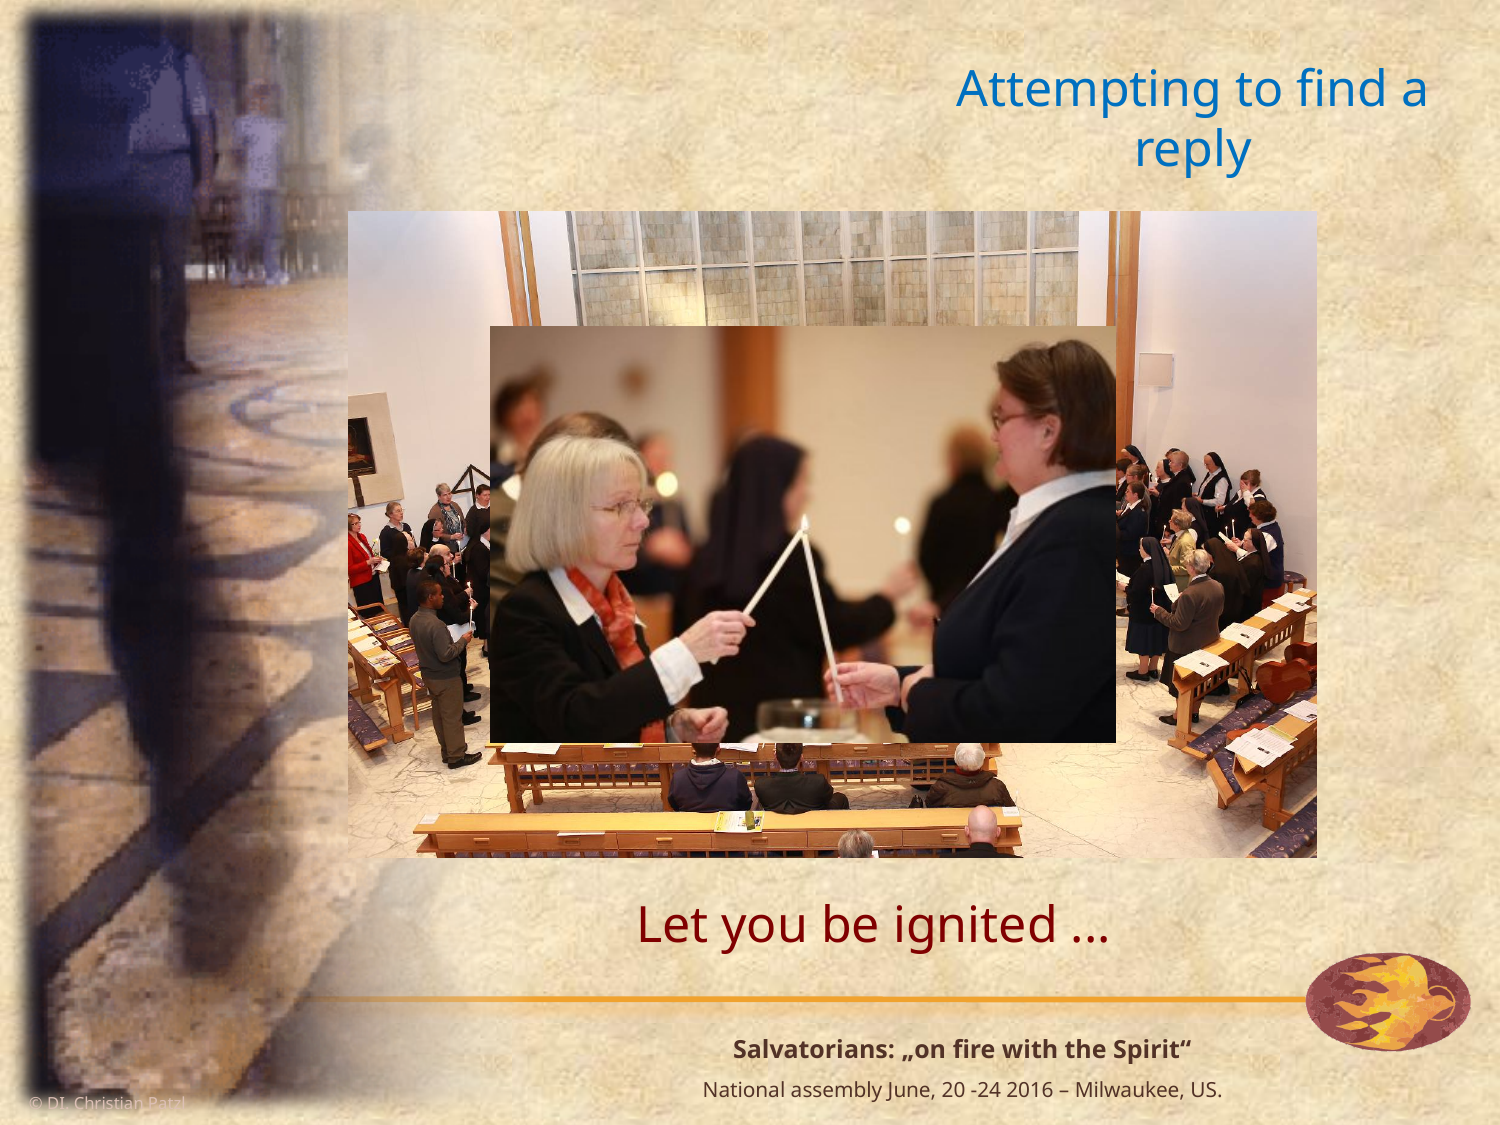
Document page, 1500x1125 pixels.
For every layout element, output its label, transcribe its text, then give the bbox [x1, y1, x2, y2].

text_box Attempting to find a reply [903, 66, 1483, 167]
text_box Let you be ignited ... [554, 881, 1193, 960]
picture [0, 0, 1500, 1125]
